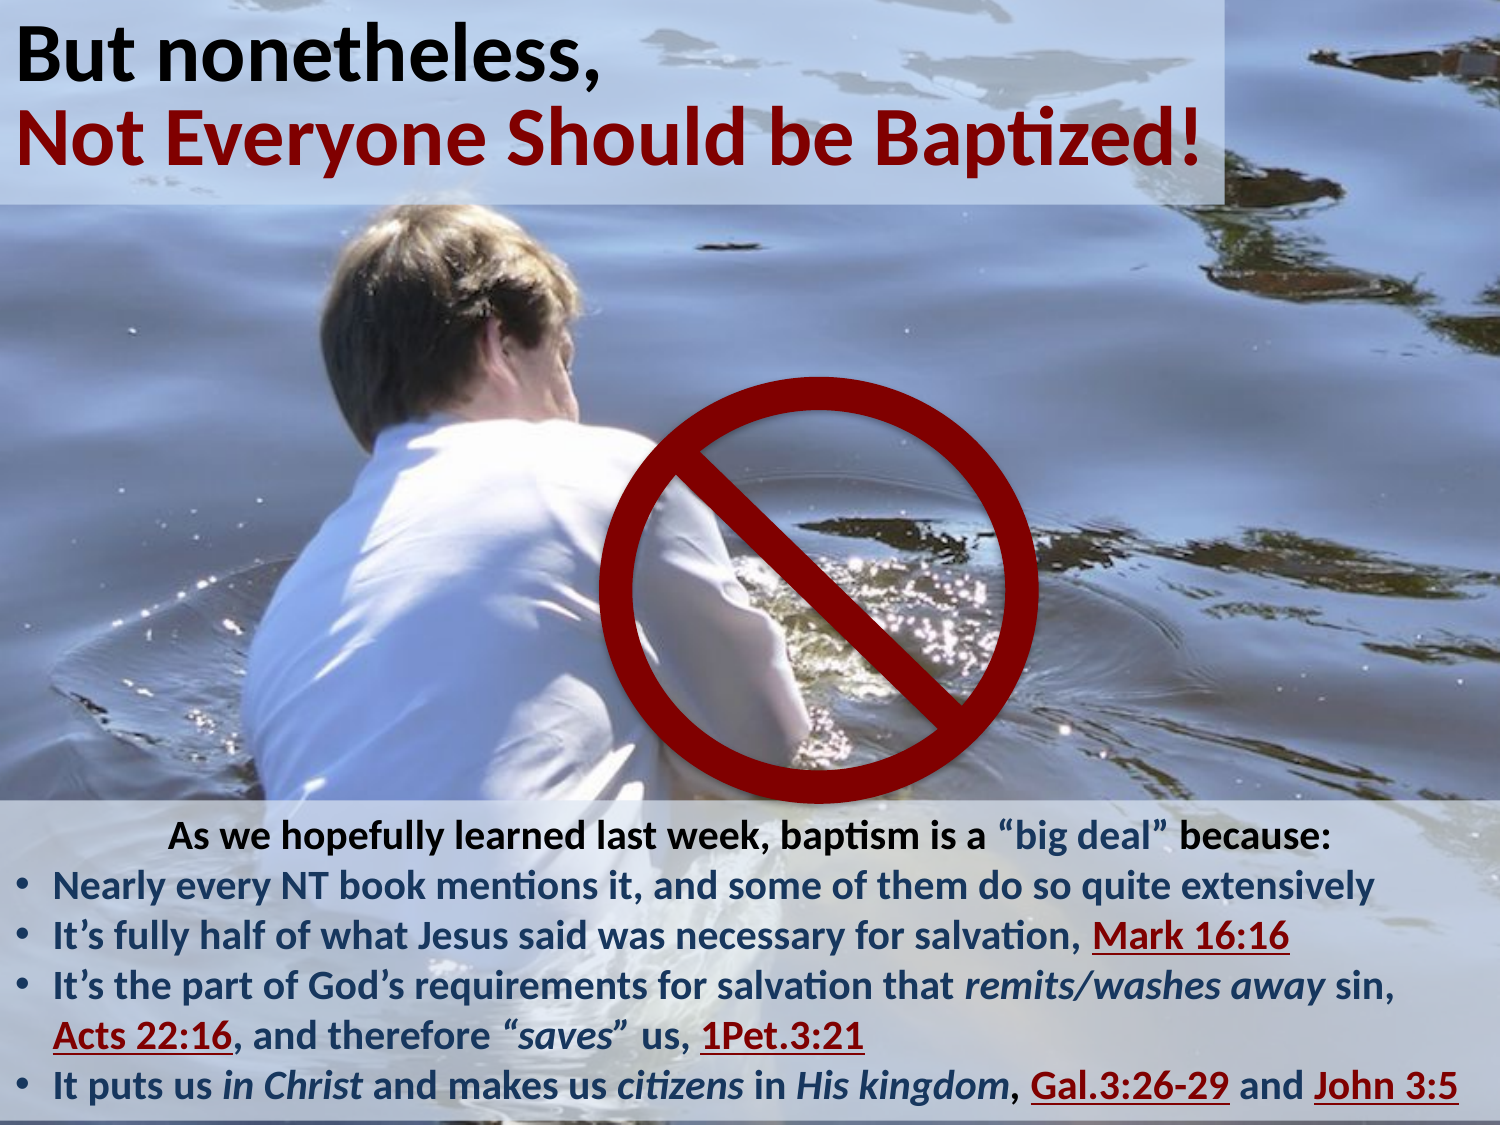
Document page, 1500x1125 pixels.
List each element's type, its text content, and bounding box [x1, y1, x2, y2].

text_box [598, 376, 1039, 804]
title But nonetheless, Not Everyone Should be Baptized! [0, 0, 1225, 205]
picture [0, 1121, 1500, 1125]
picture [0, 0, 1500, 800]
picture [701, 411, 1005, 705]
picture [633, 476, 936, 770]
subtitle As we hopefully learned last week, baptism is a “big deal” because: Nearly every NT book mentions it, and some of them do so quite extensively It’s fully half of what Jesus said was necessary for salvation, Mark 16:16 It’s the part of God’s requirements for salvation that remits/washes away sin, Acts 22:16, and therefore “saves” us, 1Pet.3:21 It puts us in Christ and makes us citizens in His kingdom, Gal.3:26-29 and John 3:5 [0, 800, 1500, 1121]
